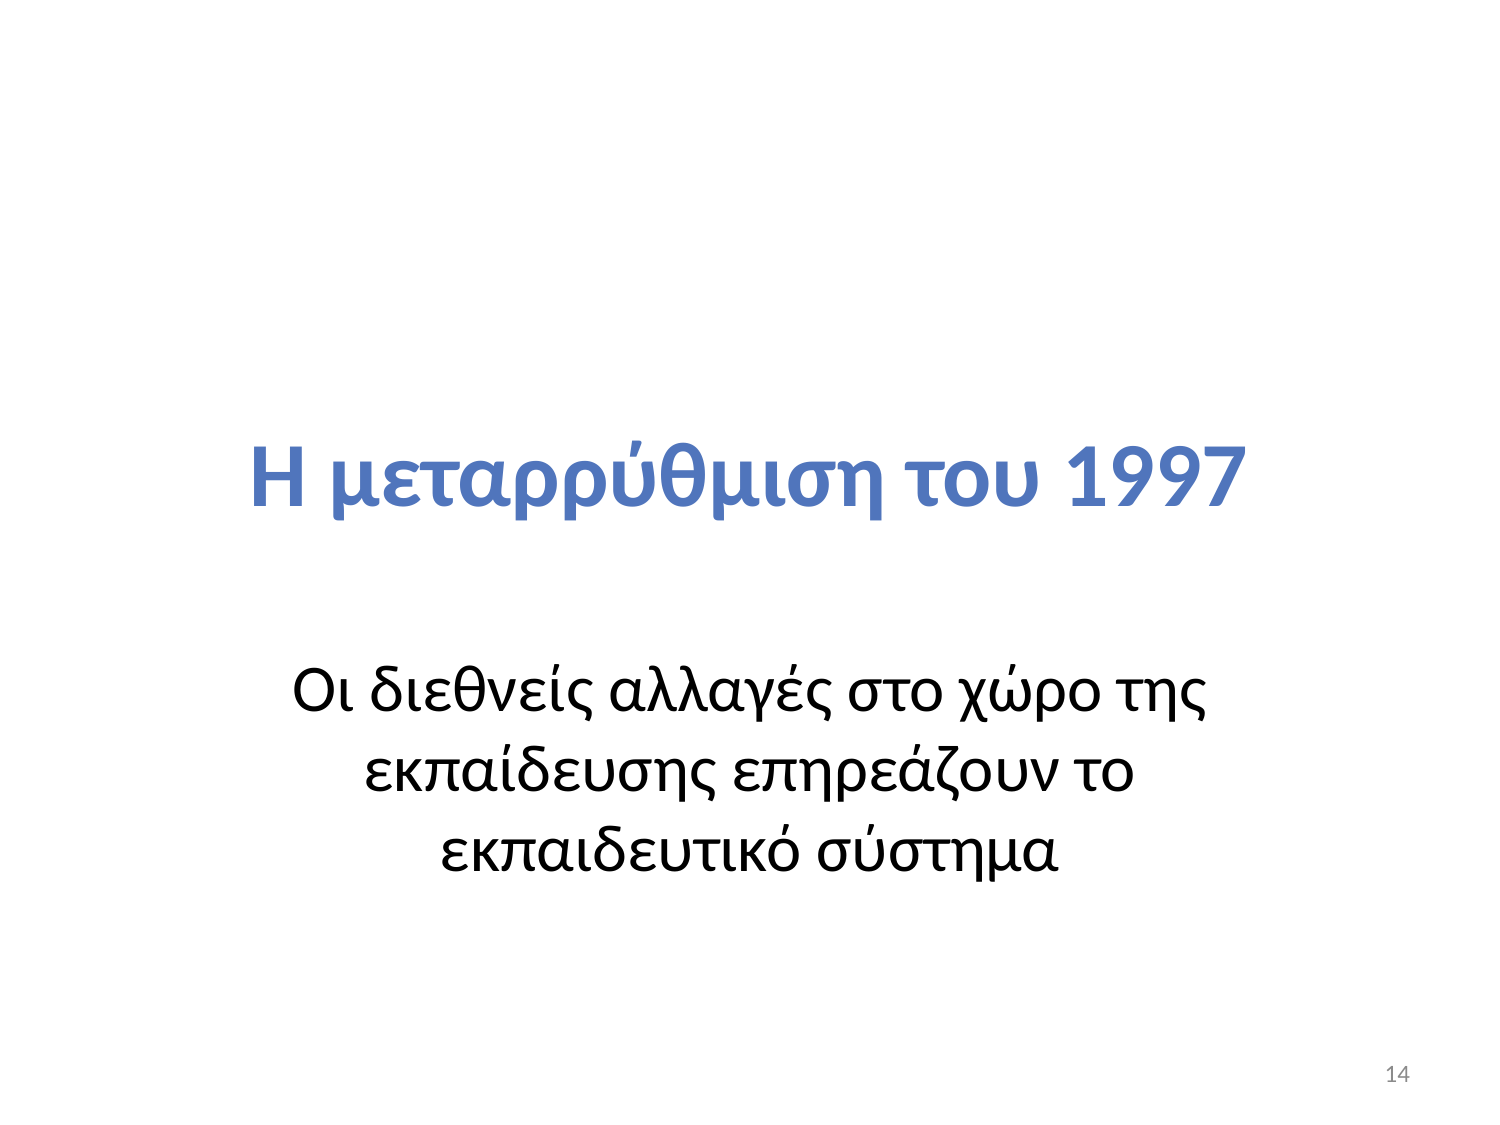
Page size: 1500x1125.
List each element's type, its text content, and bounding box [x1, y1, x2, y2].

subtitle Οι διεθνείς αλλαγές στο χώρο της εκπαίδευσης επηρεάζουν το εκπαιδευτικό σύστημα [225, 637, 1275, 925]
title Η μεταρρύθμιση του 1997 [112, 349, 1388, 591]
slide_number 14 [1074, 1042, 1425, 1103]
